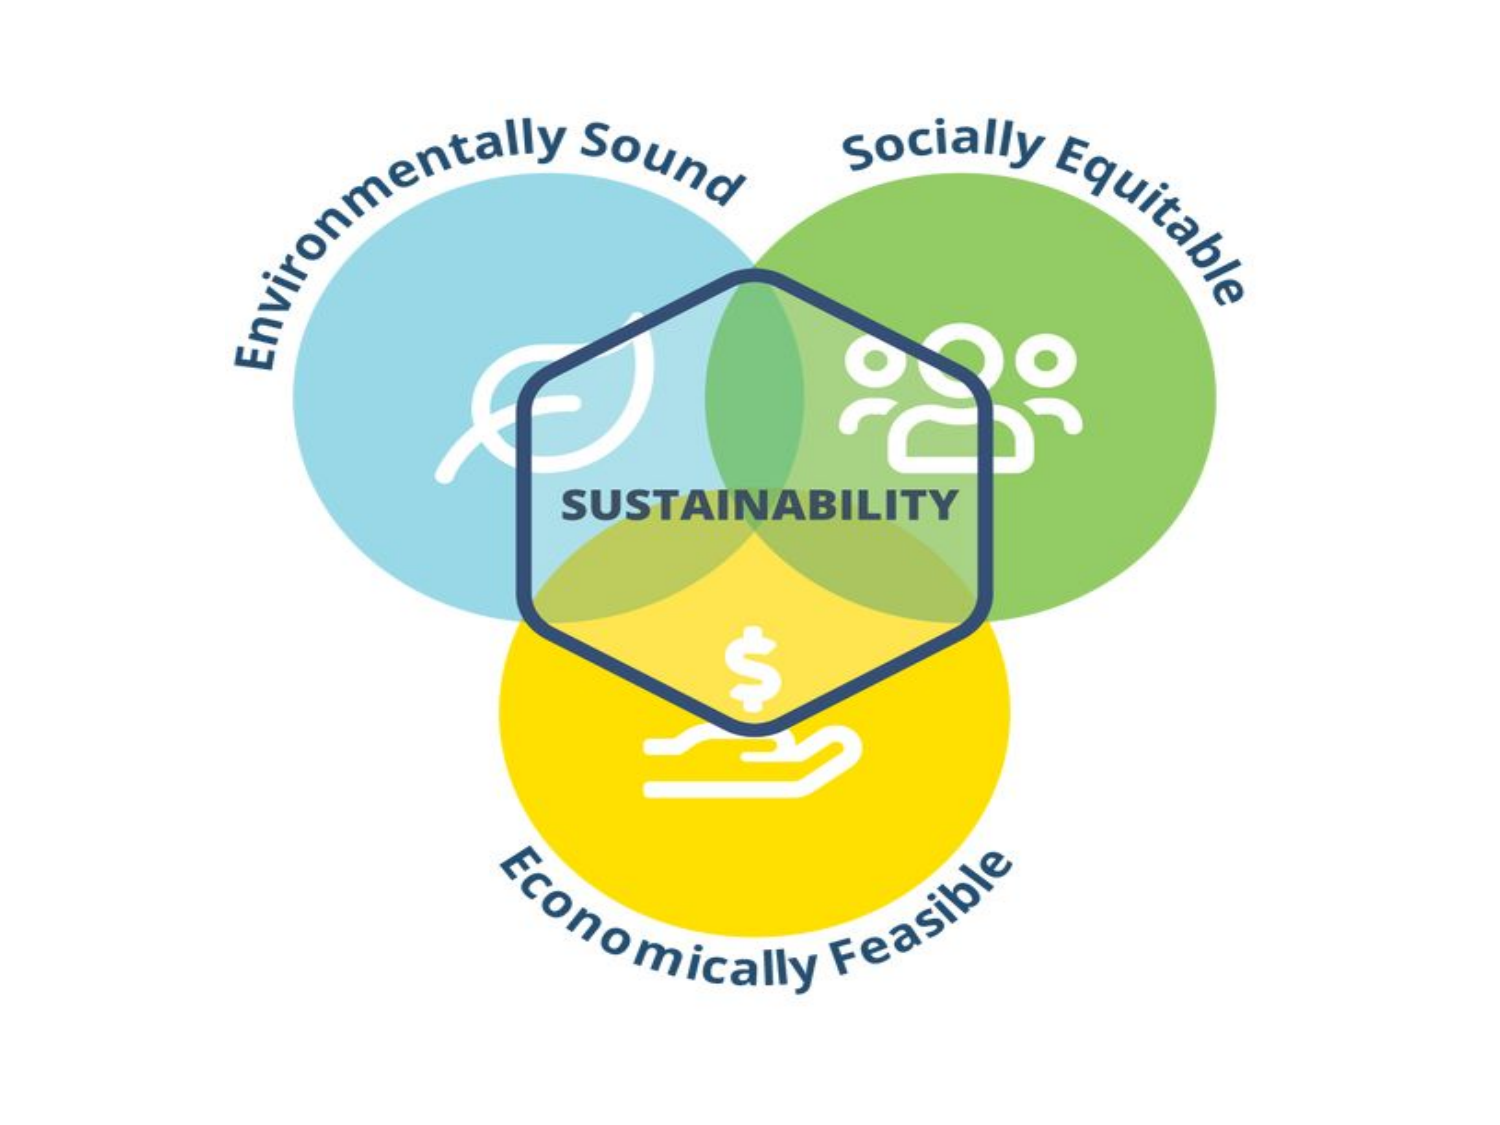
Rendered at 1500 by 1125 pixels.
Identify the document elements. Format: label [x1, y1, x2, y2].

picture [224, 99, 1263, 1013]
